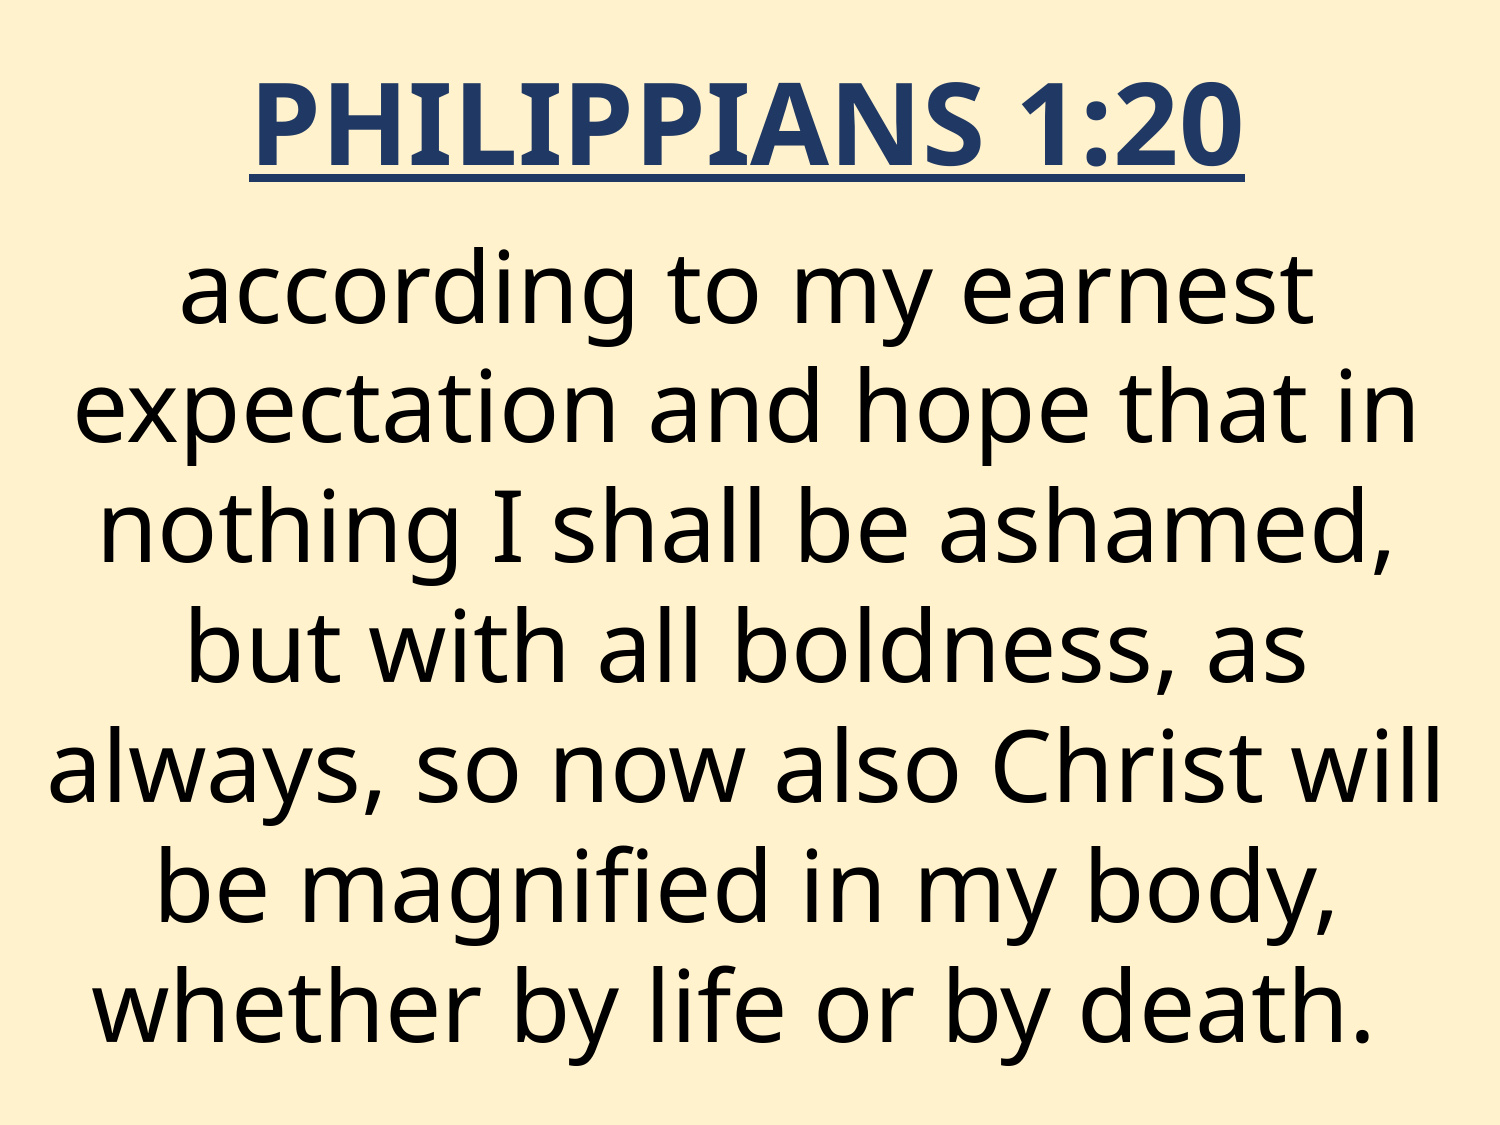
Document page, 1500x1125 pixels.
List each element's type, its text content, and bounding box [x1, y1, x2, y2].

text_box PHILIPPIANS 1:20 according to my earnest expectation and hope that in nothing I shall be ashamed, but with all boldness, as always, so now also Christ will be magnified in my body, whether by life or by death. [28, 43, 1467, 1070]
